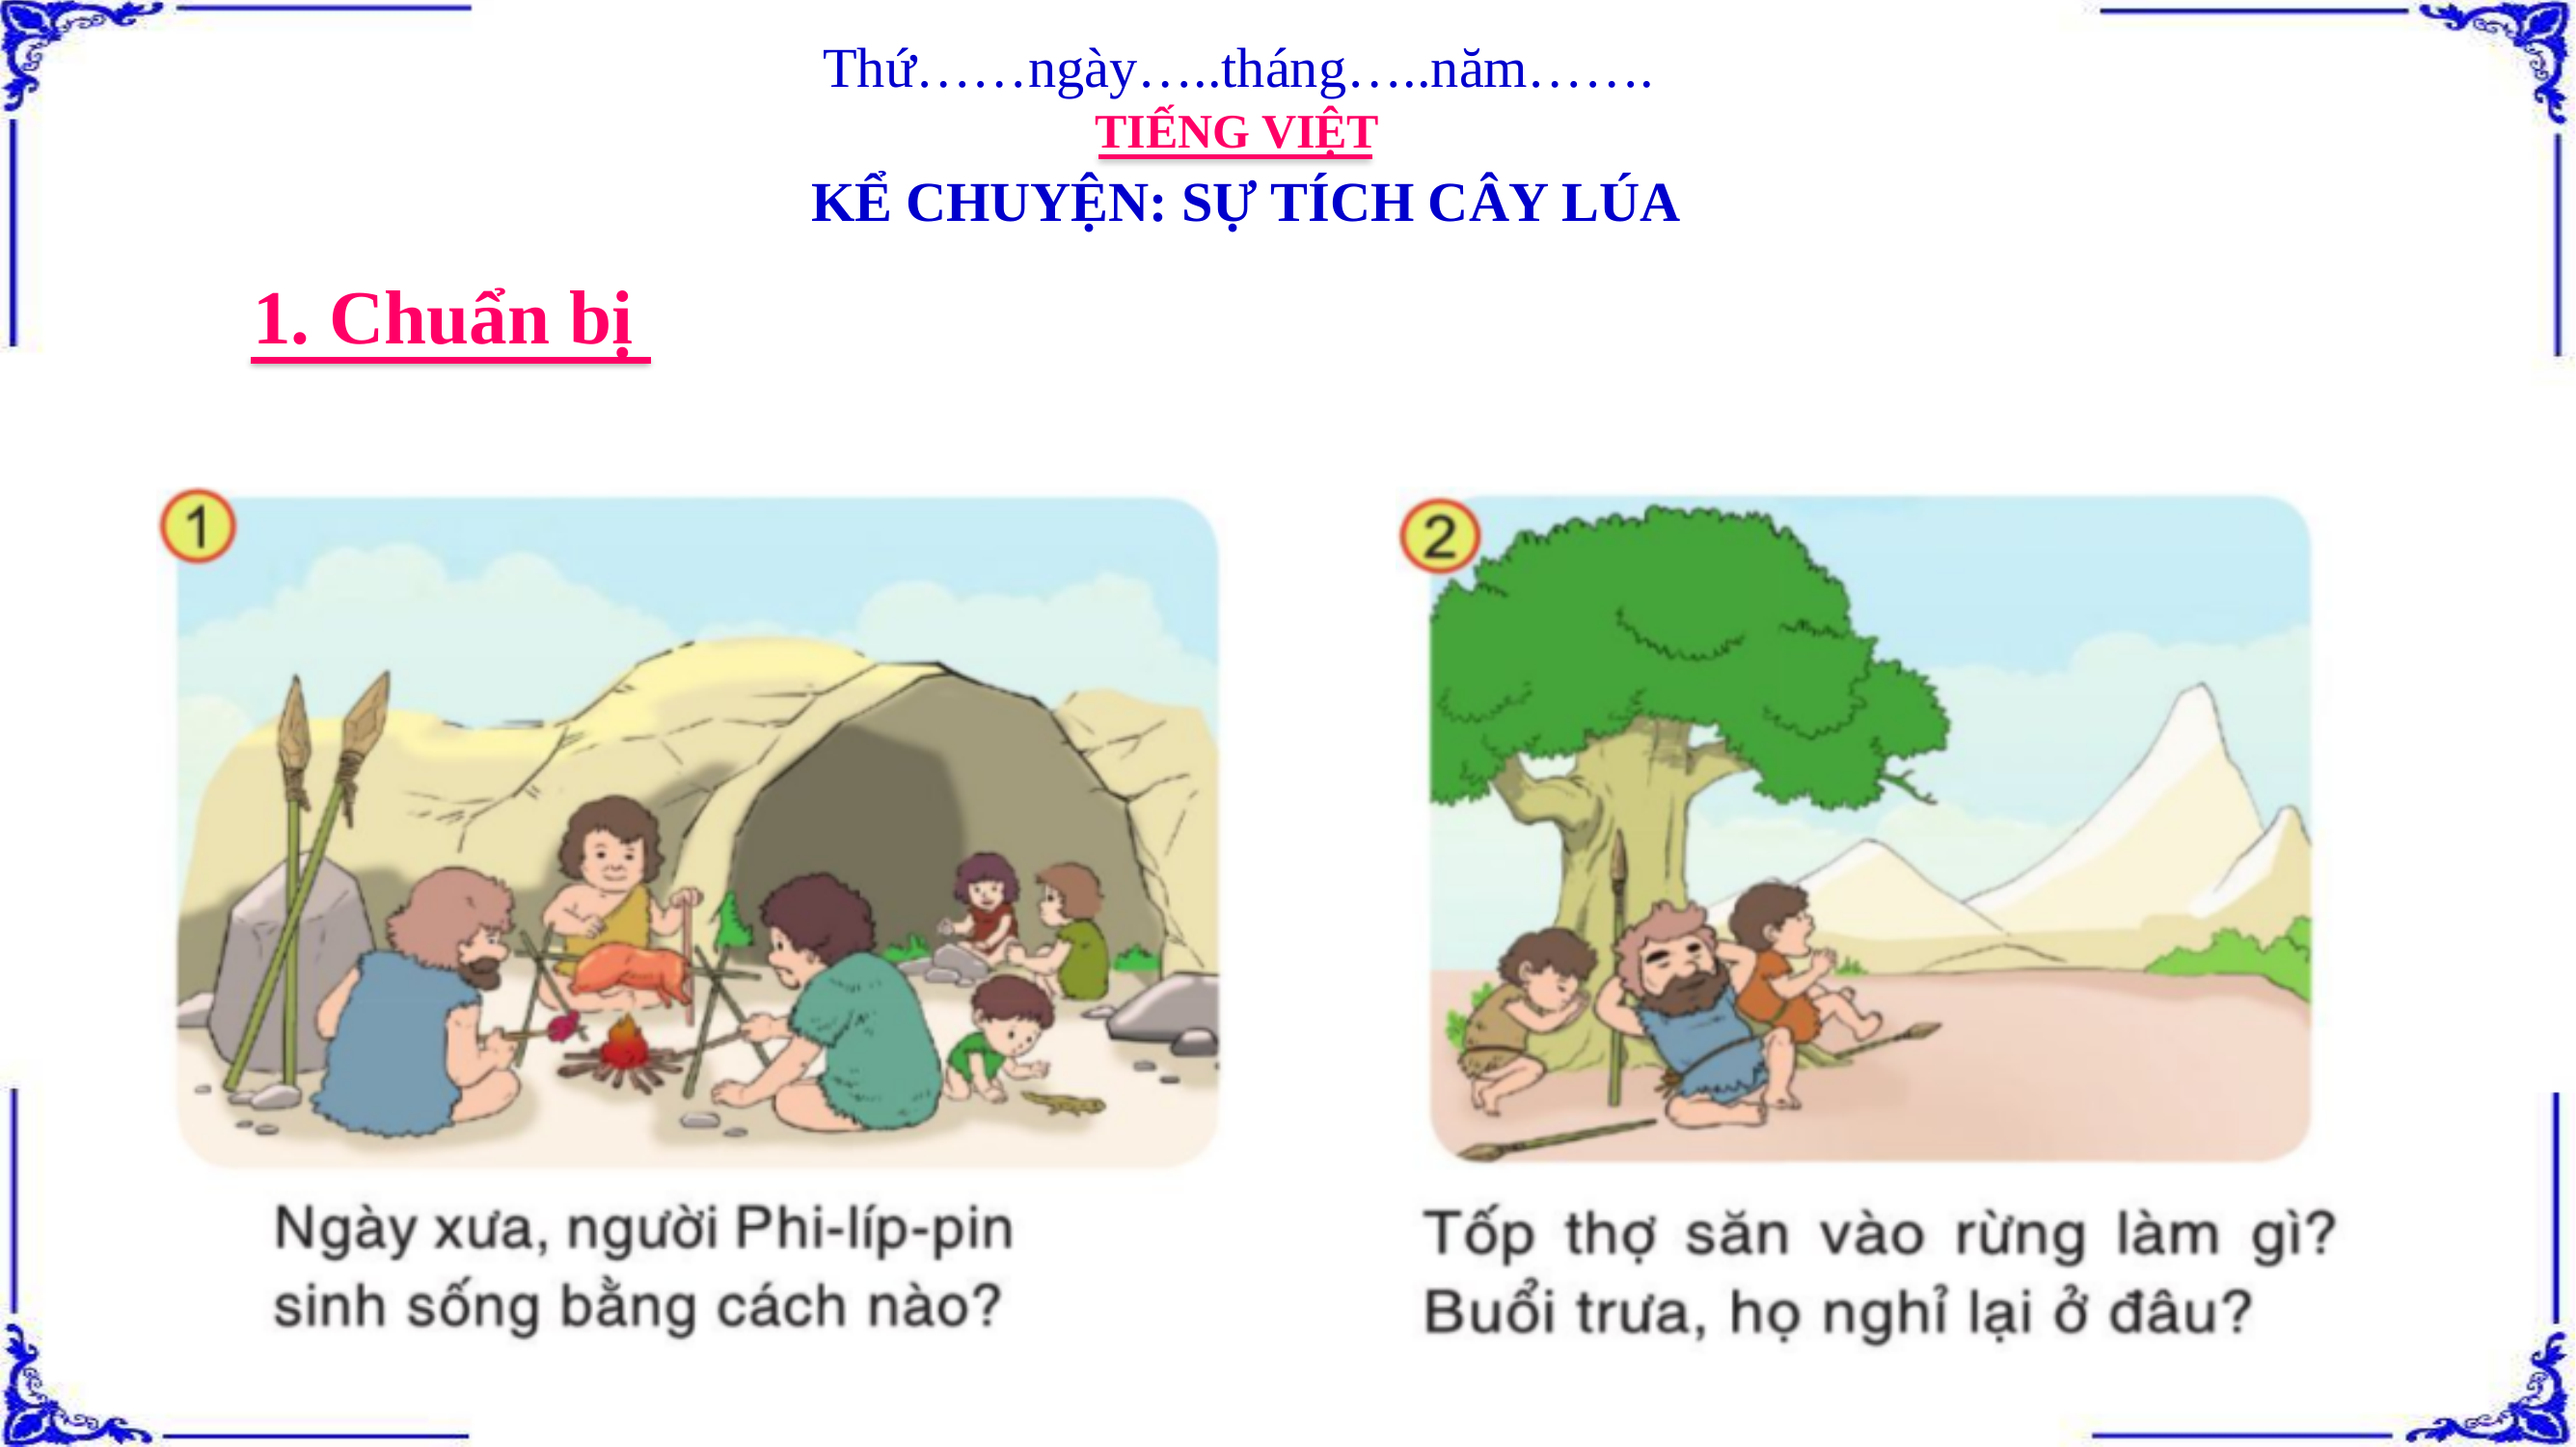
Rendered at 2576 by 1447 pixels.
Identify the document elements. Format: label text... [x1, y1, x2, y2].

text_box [803, 23, 1674, 166]
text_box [238, 259, 1149, 369]
picture [0, 0, 2576, 1447]
text_box KỂ CHUYỆN: SỰ TÍCH CÂY LÚA [797, 157, 1695, 240]
